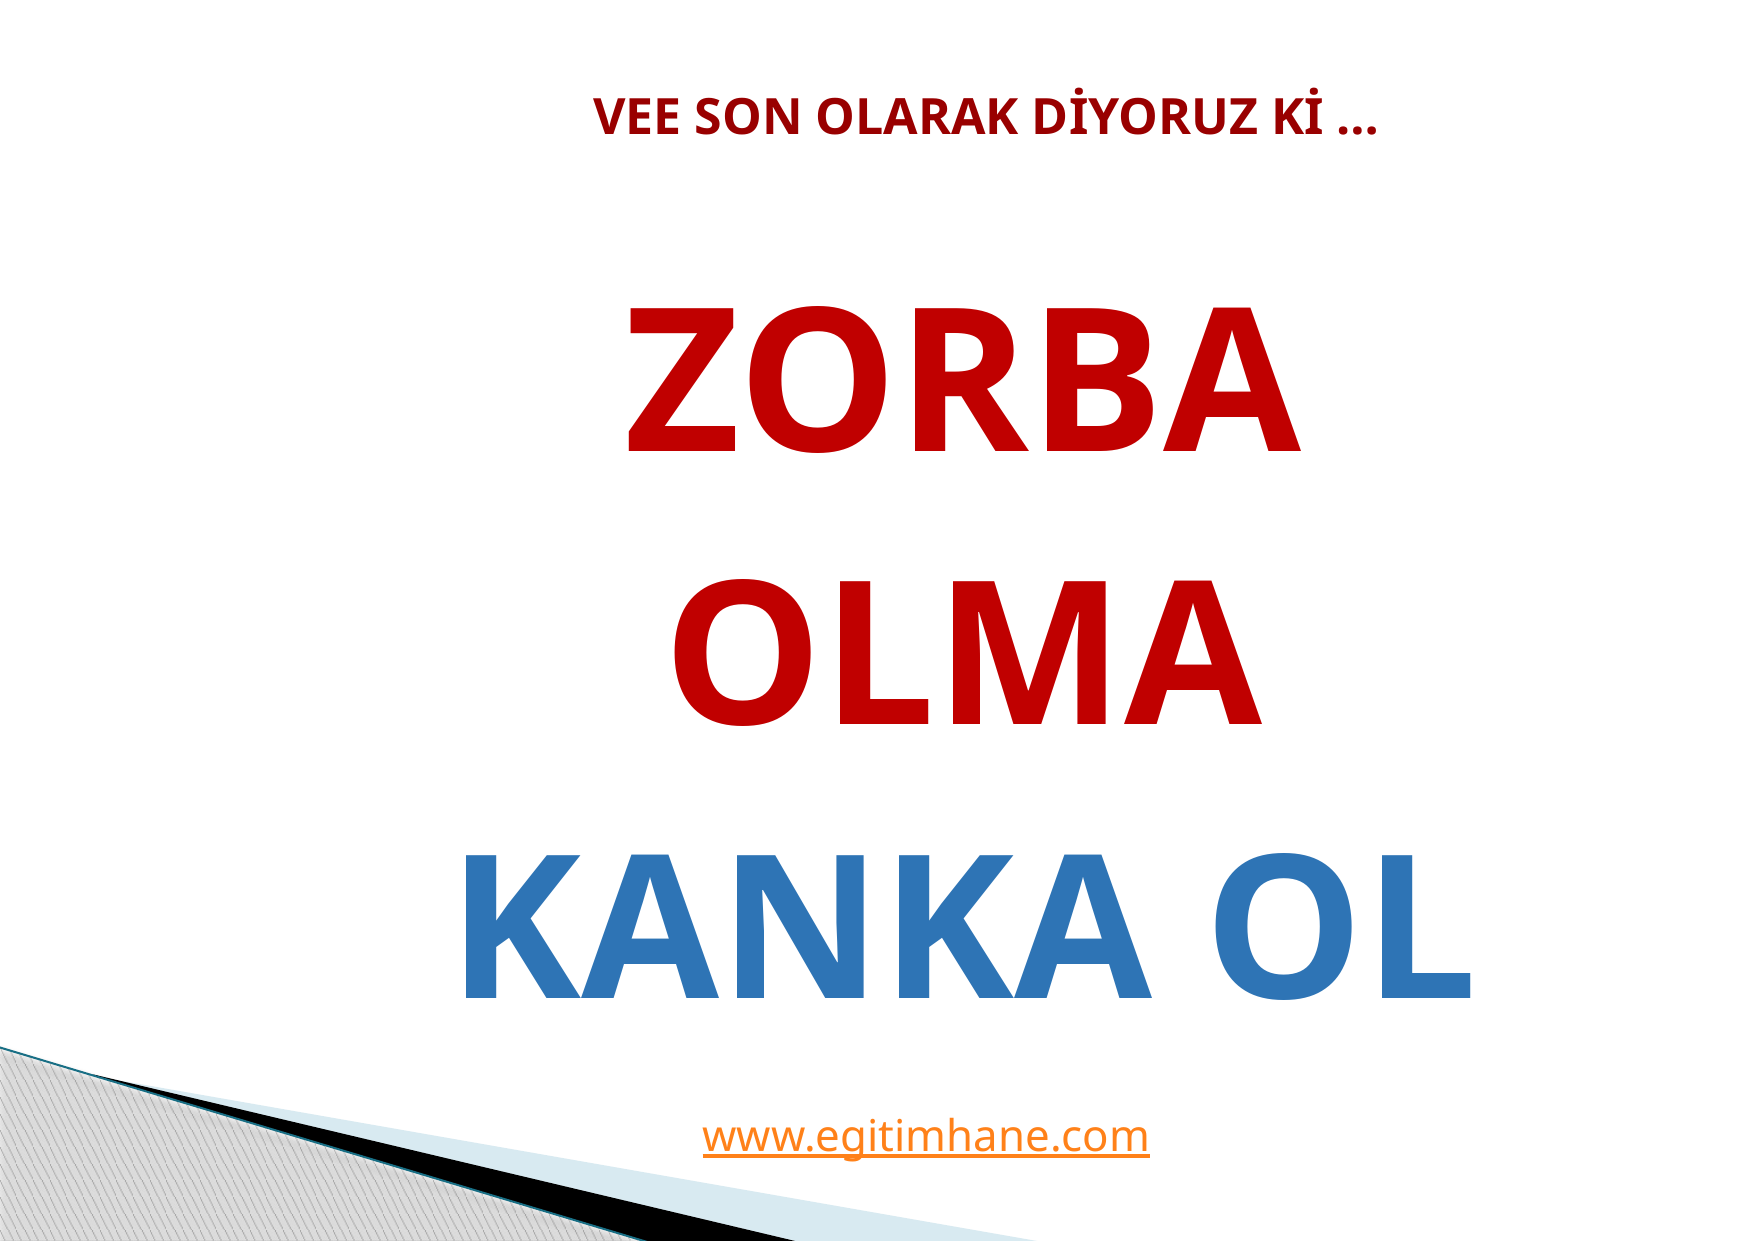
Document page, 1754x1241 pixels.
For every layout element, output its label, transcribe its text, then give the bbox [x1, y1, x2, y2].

text_box ZORBA OLMA KANKA OL [374, 227, 1552, 1046]
text_box www.egitimhane.com [687, 1099, 1166, 1175]
text_box VEE SON OLARAK DİYORUZ Kİ … [578, 76, 1396, 152]
